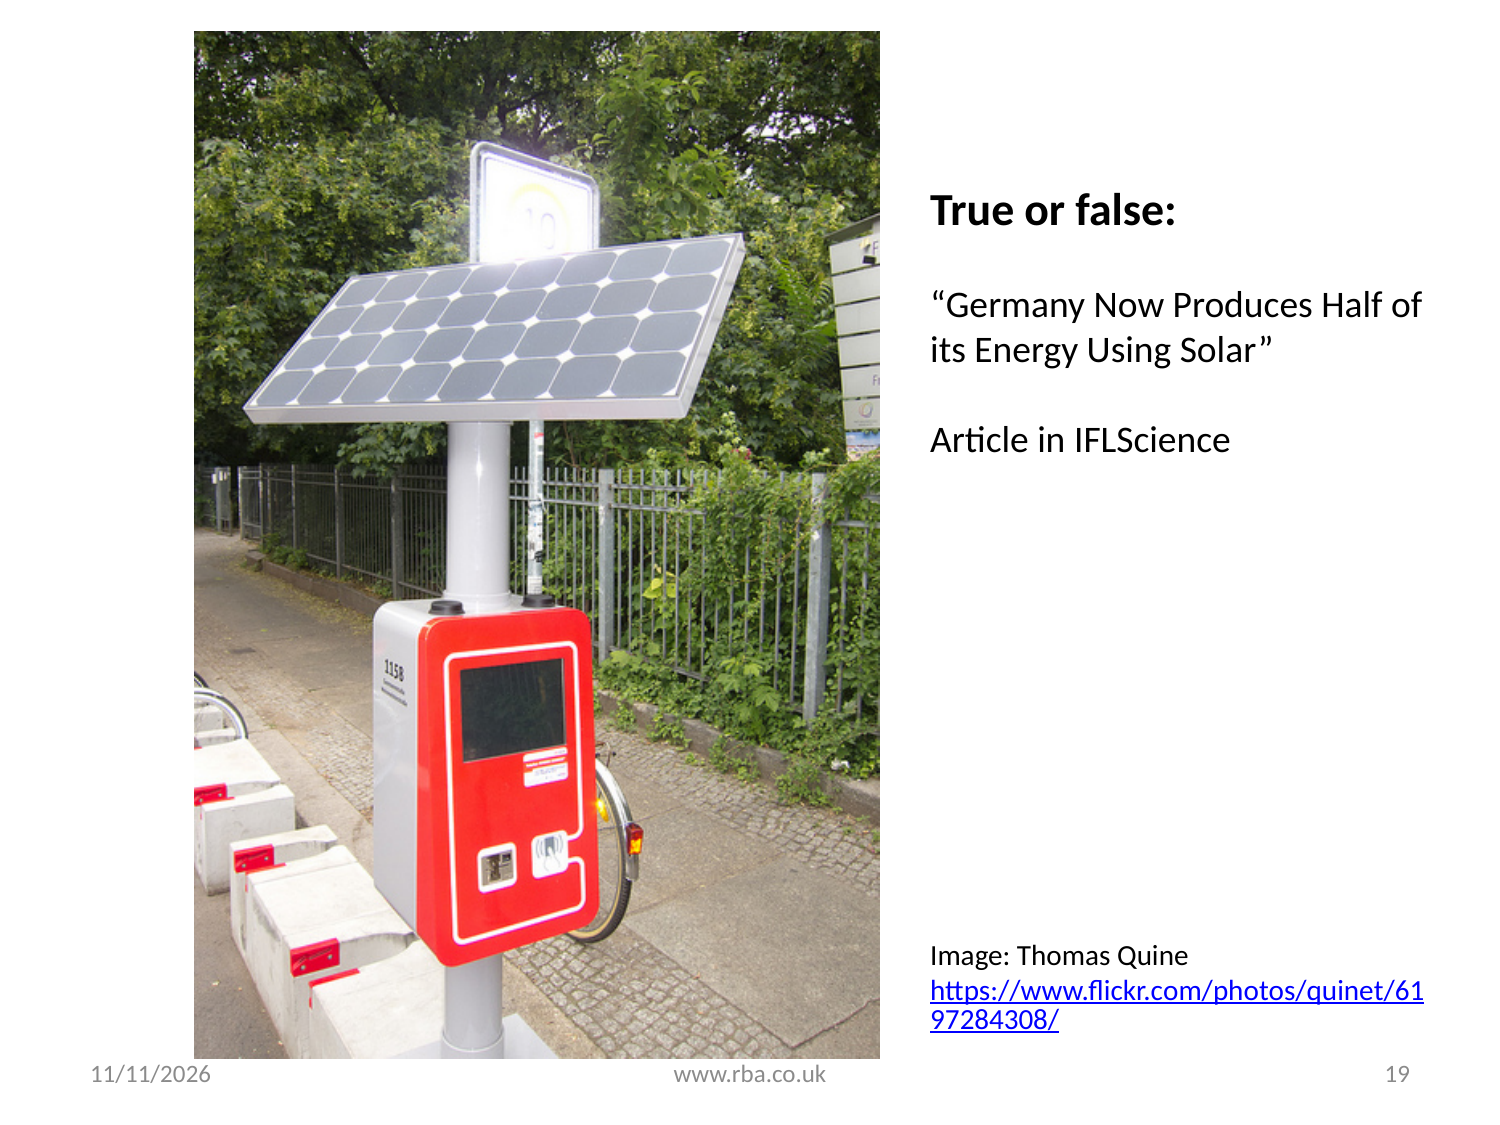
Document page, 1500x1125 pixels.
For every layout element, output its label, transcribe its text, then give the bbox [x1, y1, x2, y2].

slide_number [75, 1042, 425, 1103]
footer www.rba.co.uk [512, 1042, 988, 1103]
text_box Image: Thomas Quine https://www.flickr.com/photos/quinet/6197284308/ [915, 928, 1447, 1049]
picture [194, 31, 881, 1059]
slide_number 19 [1074, 1049, 1425, 1103]
text_box True or false: “Germany Now Produces Half of its Energy Using Solar” Article in IFLScience [915, 172, 1471, 468]
